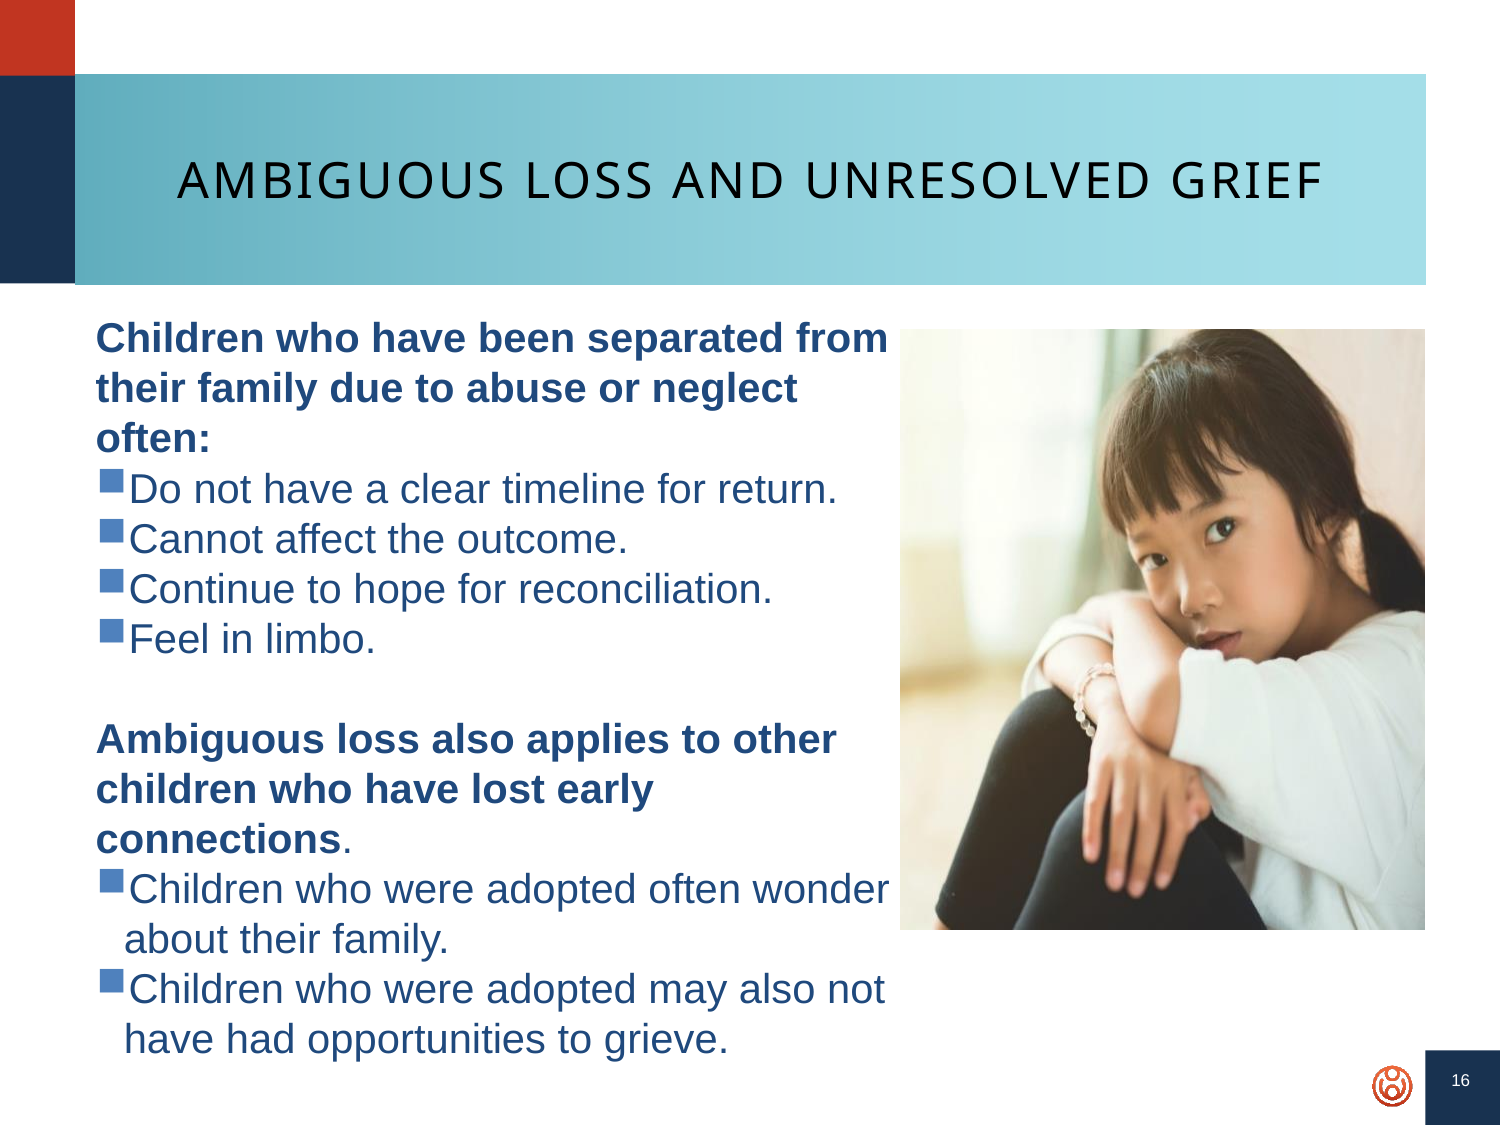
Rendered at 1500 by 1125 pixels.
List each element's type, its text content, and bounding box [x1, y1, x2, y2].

list Children who have been separated from their family due to abuse or neglect often: Do not have a clear timeline for return. Cannot affect the outcome. Continue to hope for reconciliation. Feel in limbo. Ambiguous loss also applies to other children who have lost early connections. Children who were adopted often wonder about their family. Children who were adopted may also not have had opportunities to grieve. [75, 303, 918, 1084]
title Ambiguous Loss and Unresolved Grief [75, 74, 1425, 283]
slide_number 16 [1433, 1058, 1489, 1101]
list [899, 329, 1426, 930]
picture [1371, 1065, 1413, 1107]
picture [75, 74, 1426, 285]
